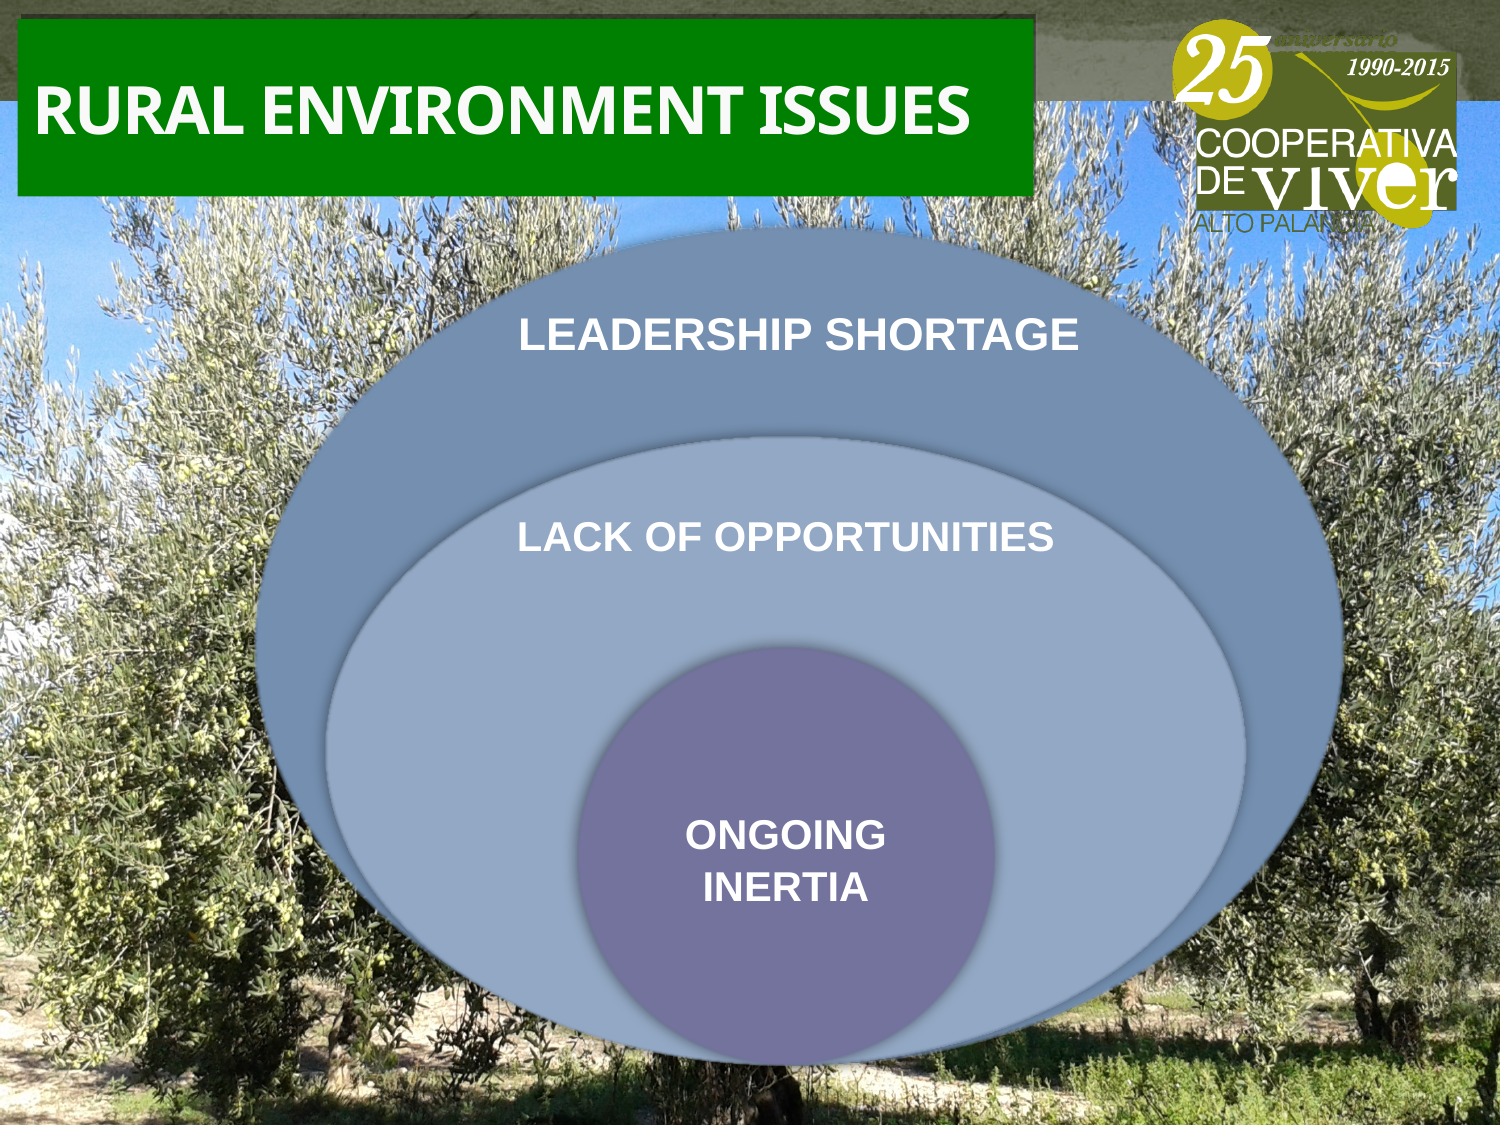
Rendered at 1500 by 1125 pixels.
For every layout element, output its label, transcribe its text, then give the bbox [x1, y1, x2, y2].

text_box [175, 230, 1397, 1063]
title RURAL ENVIRONMENT ISSUES [17, 19, 1034, 92]
picture [0, 0, 1500, 1125]
